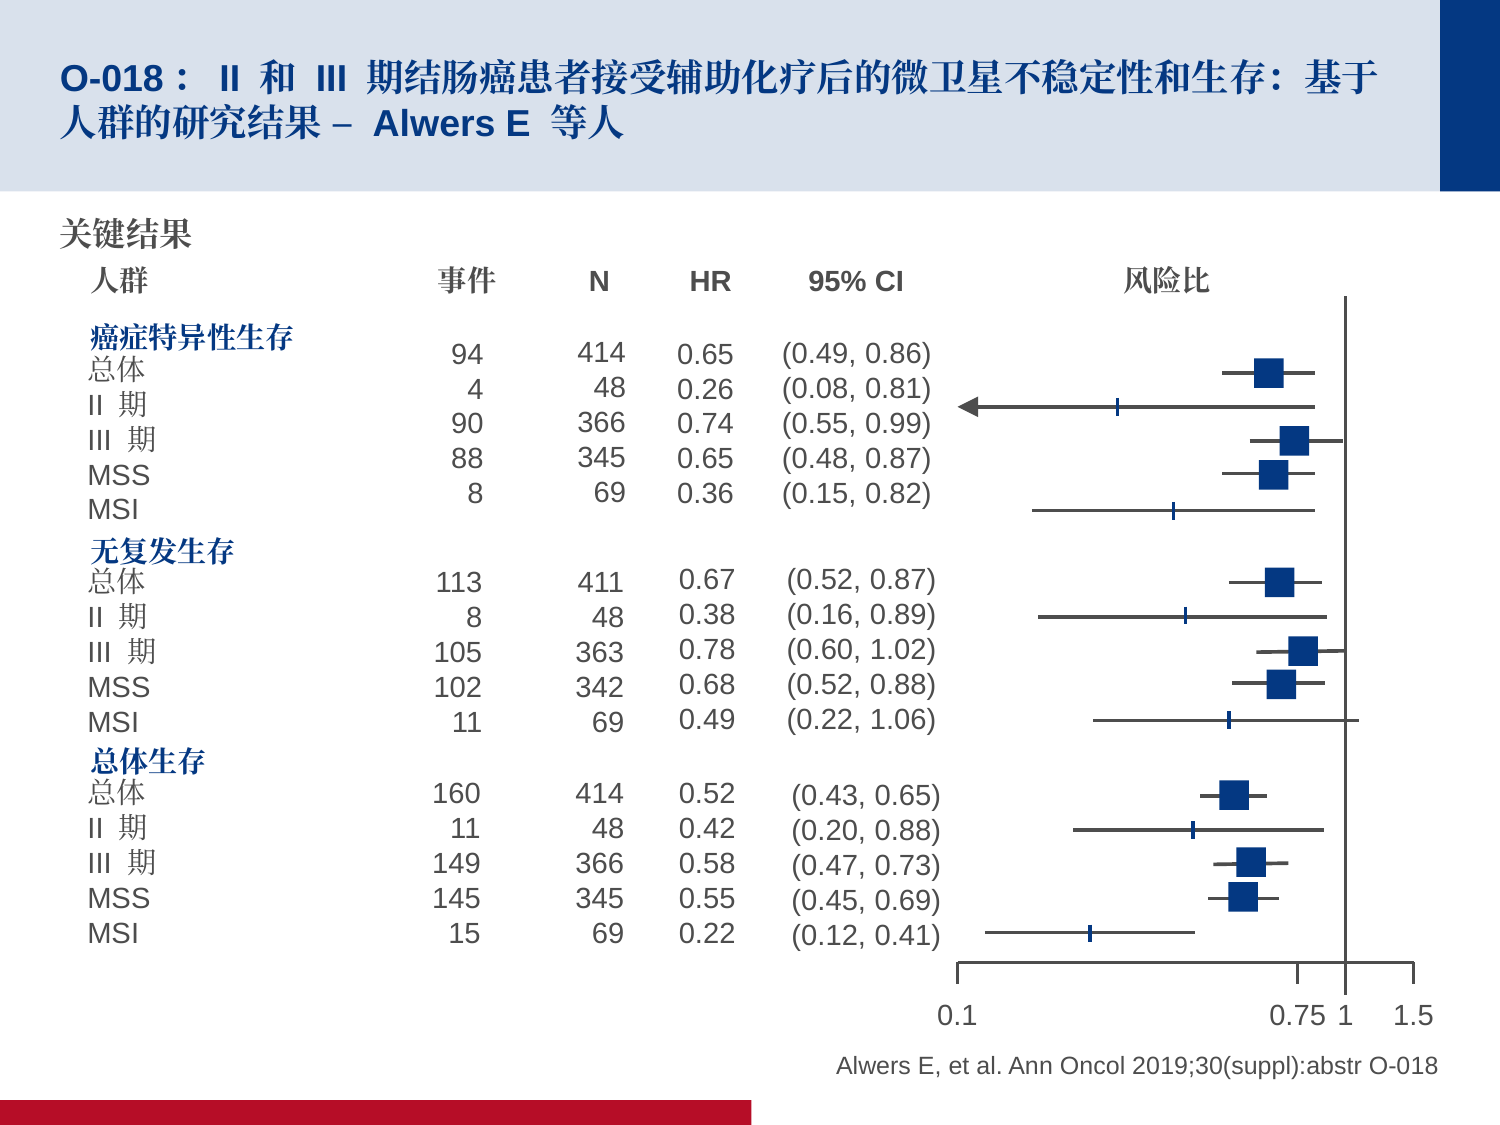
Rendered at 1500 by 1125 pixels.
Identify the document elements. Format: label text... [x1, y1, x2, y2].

table_cell - [1105, 408, 1131, 413]
text_box 总体 II 期 III 期 MSS MSI [72, 767, 172, 957]
text_box 94 4 90 88 8 [436, 327, 499, 518]
text_box 总体 II 期 III 期 MSS MSI [72, 556, 172, 746]
text_box 414 48 366 345 69 [560, 767, 639, 957]
text_box HR [674, 255, 747, 305]
text_box 总体生存 [75, 736, 223, 786]
table_cell - [1214, 865, 1288, 871]
text_box 0.52 0.42 0.58 0.55 0.22 [663, 767, 751, 957]
table_cell - [1257, 653, 1345, 659]
text_box 癌症特异性生存 [75, 311, 310, 362]
text_box 414 48 366 345 69 [562, 326, 641, 516]
text_box 总体 II 期 III 期 MSS MSI [72, 343, 172, 534]
text_box (0.52, 0.87) (0.16, 0.89) (0.60, 1.02) (0.52, 0.88) (0.22, 1.06) [771, 553, 916, 743]
text_box 113 8 105 102 11 [418, 556, 497, 746]
list 关键结果 [59, 205, 1441, 985]
text_box 0.65 0.26 0.74 0.65 0.36 [661, 327, 749, 518]
text_box 95% CI [793, 255, 920, 305]
text_box 0.67 0.38 0.78 0.68 0.49 [663, 553, 751, 743]
text_box 事件 [423, 255, 512, 305]
table_cell - [1181, 831, 1205, 837]
text_box (0.49, 0.86) (0.08, 0.81) (0.55, 0.99) (0.48, 0.87) (0.15, 0.82) [767, 327, 916, 517]
table_cell - [1215, 721, 1242, 728]
table_cell - [1173, 617, 1198, 623]
text_box 人群 [75, 255, 164, 305]
text_box 无复发生存 [75, 525, 252, 576]
title O-018：II 和 III 期结肠癌患者接受辅助化疗后的微卫星不稳定性和生存：基于人群的研究结果 – Alwers E 等人 [59, 29, 1412, 162]
table_cell - [1160, 511, 1188, 518]
text_box N [574, 255, 625, 305]
list Alwers E, et al. Ann Oncol 2019;30(suppl):abstr O-018 [737, 999, 1441, 1080]
table_cell - [1076, 934, 1102, 940]
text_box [921, 296, 1450, 1044]
text_box (0.43, 0.65) (0.20, 0.88) (0.47, 0.73) (0.45, 0.69) (0.12, 0.41) [776, 768, 916, 959]
text_box 160 11 149 145 15 [416, 767, 496, 957]
text_box 411 48 363 342 69 [560, 556, 639, 746]
text_box 风险比 [1108, 255, 1226, 294]
